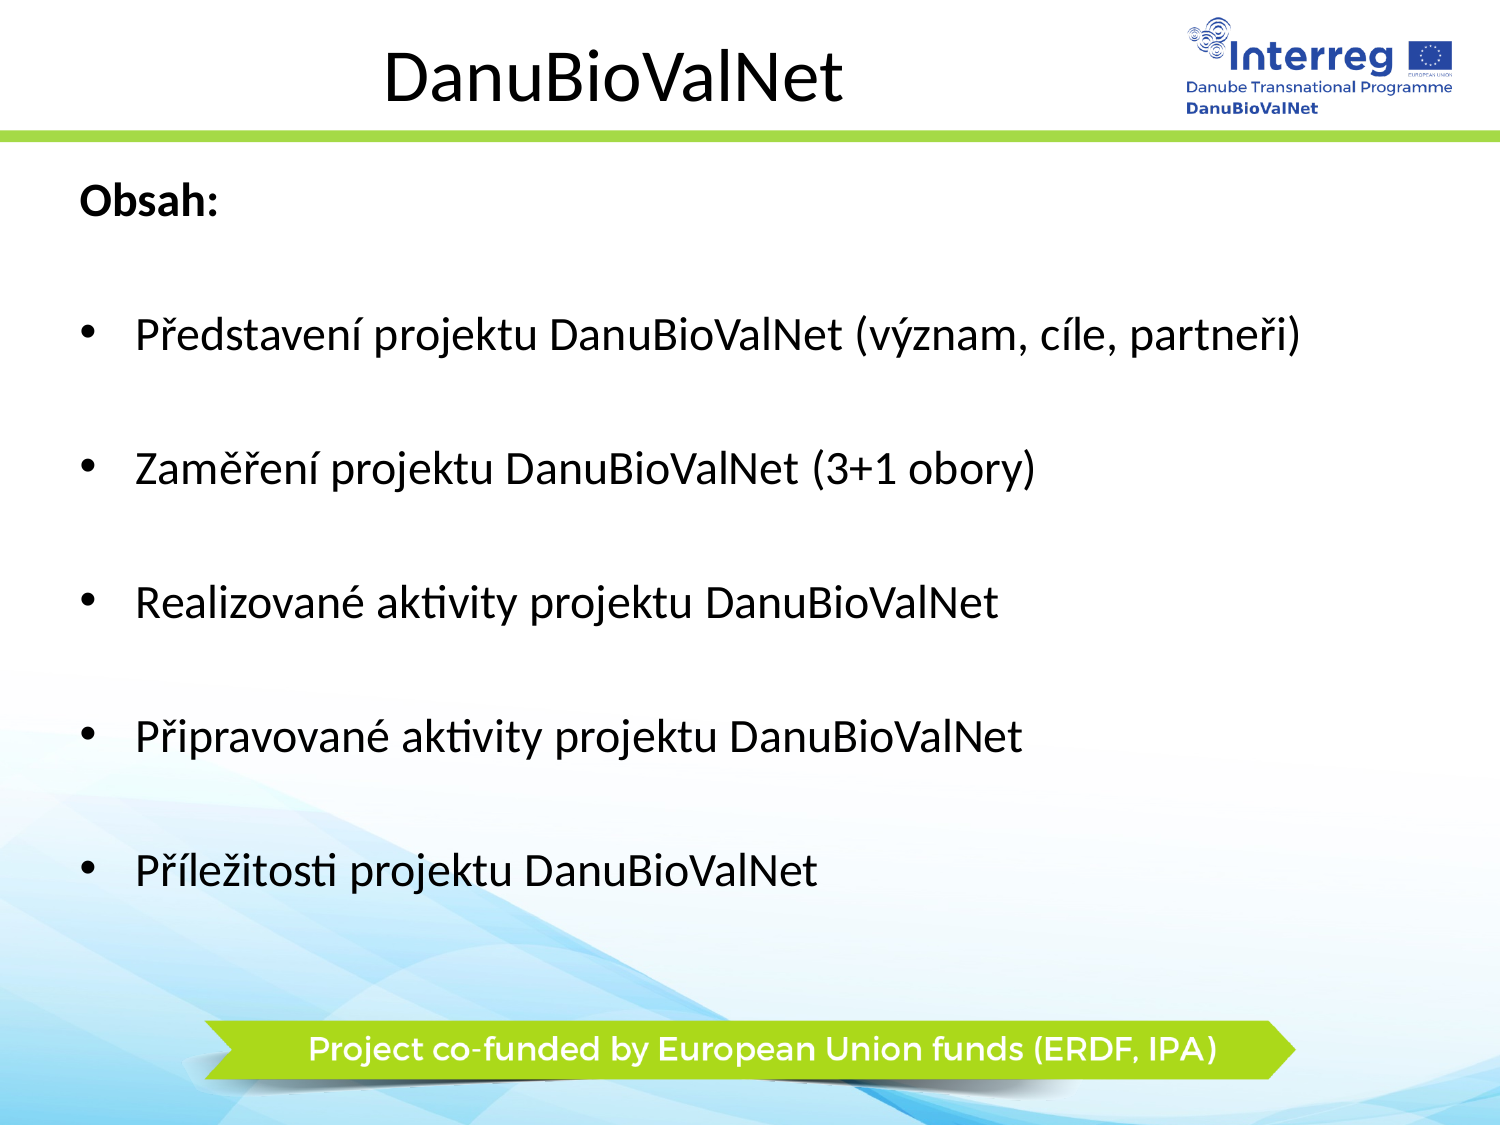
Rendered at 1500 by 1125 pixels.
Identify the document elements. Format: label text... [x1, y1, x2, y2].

title DanuBioValNet [64, 19, 1164, 109]
picture [1187, 17, 1452, 114]
text_box Obsah: Představení projektu DanuBioValNet (význam, cíle, partneři) Zaměření projektu DanuBioValNet (3+1 obory) Realizované aktivity projektu DanuBioValNet Připravované aktivity projektu DanuBioValNet Příležitosti projektu DanuBioValNet [64, 160, 1415, 986]
picture [0, 550, 1500, 1125]
